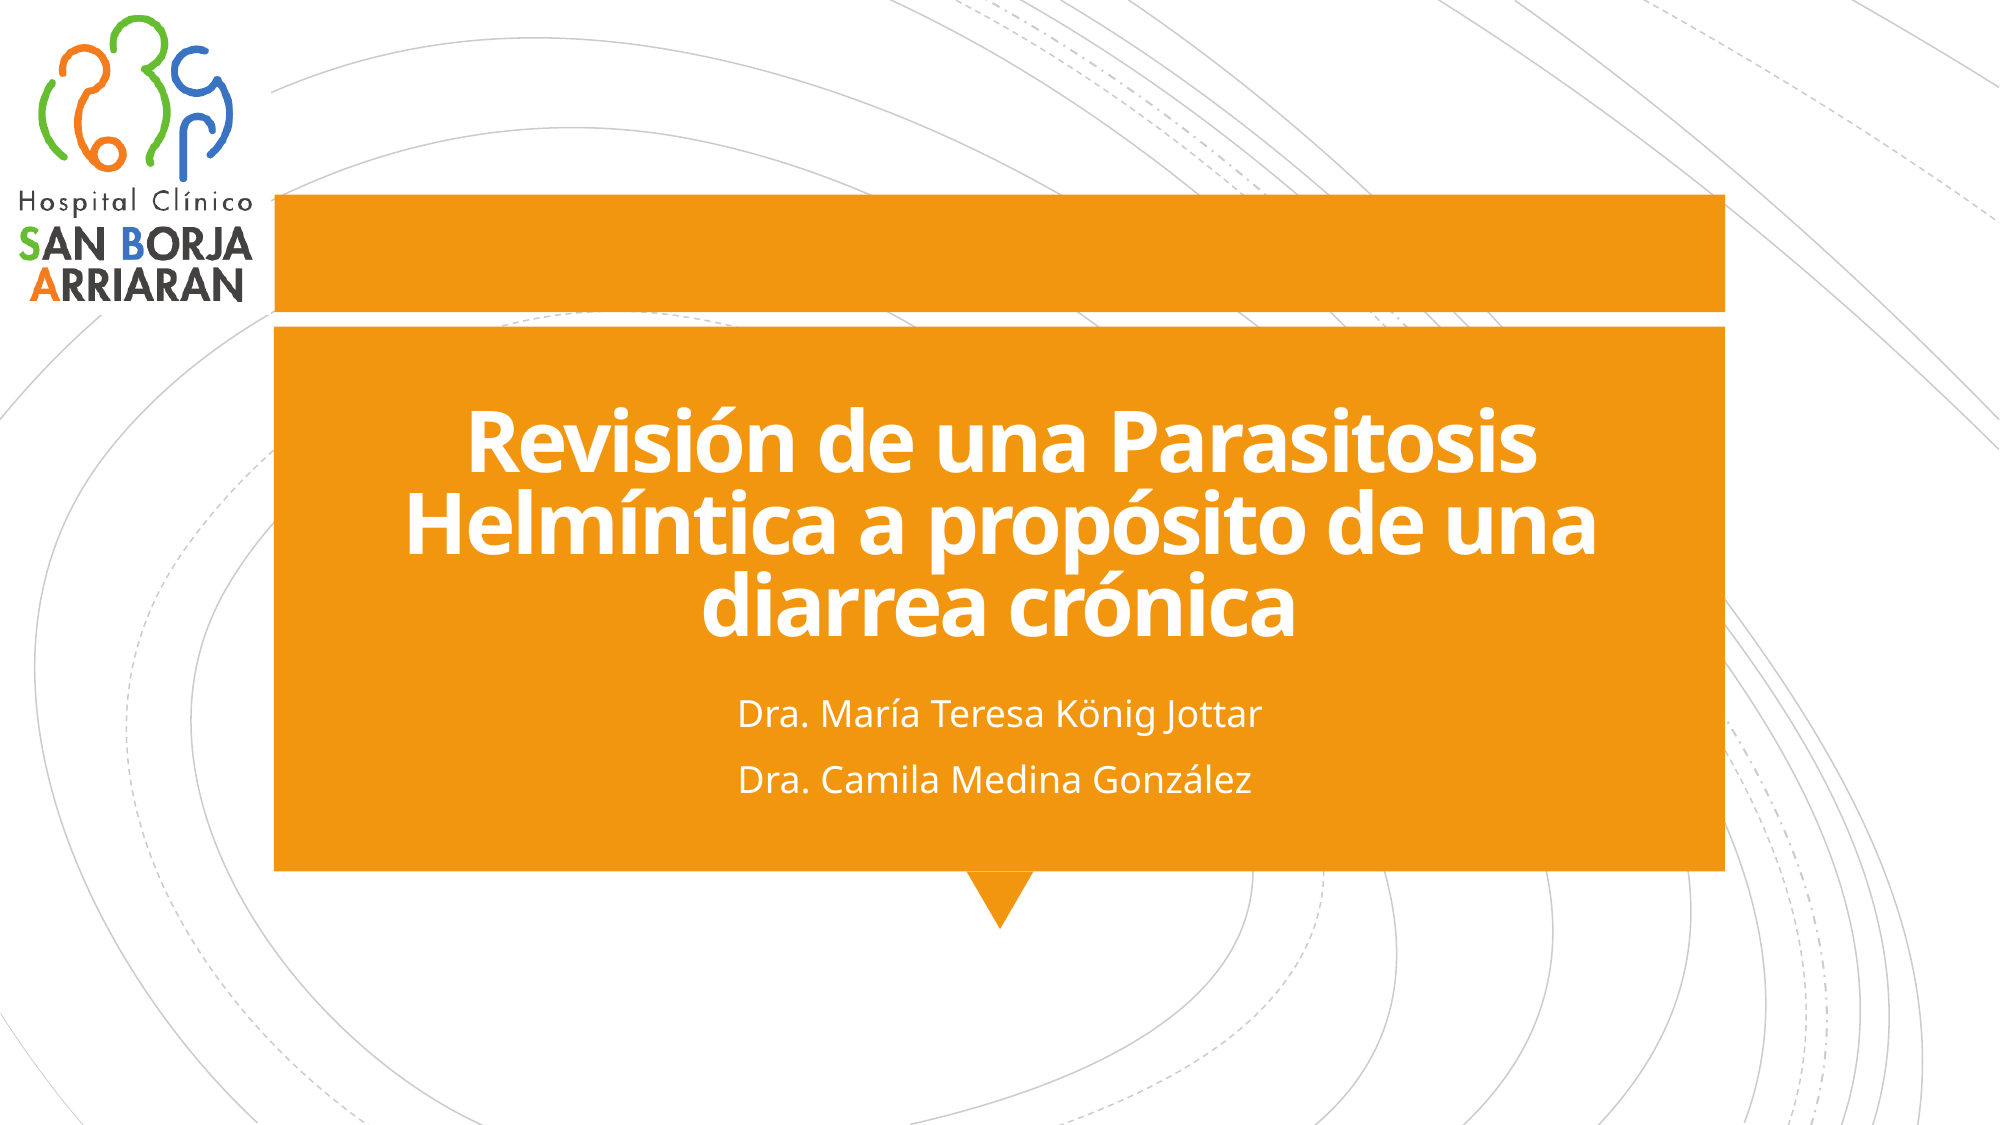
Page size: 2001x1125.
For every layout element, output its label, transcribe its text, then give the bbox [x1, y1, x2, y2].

subtitle Dra. María Teresa König Jottar Dra. Camila Medina González [288, 690, 1712, 868]
title Revisión de una Parasitosis Helmíntica a propósito de una diarrea crónica [288, 366, 1713, 654]
picture [0, 0, 271, 316]
